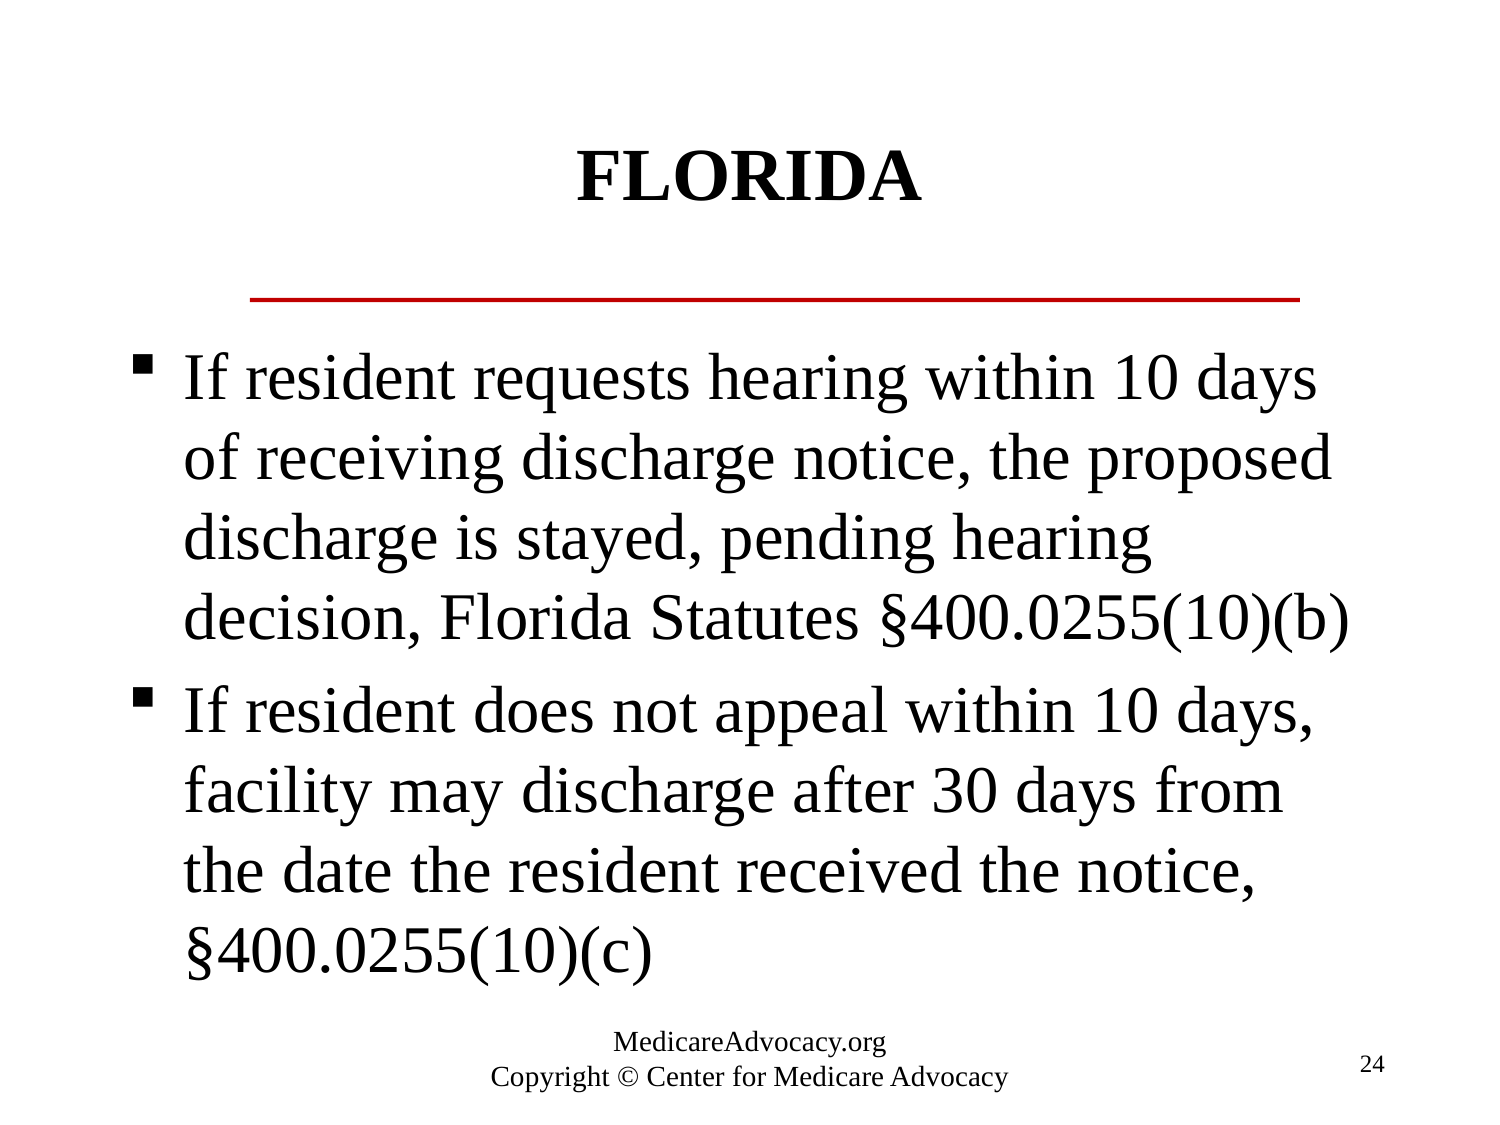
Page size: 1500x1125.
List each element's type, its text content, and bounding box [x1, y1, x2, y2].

title florida [112, 54, 1388, 288]
list If resident requests hearing within 10 days of receiving discharge notice, the proposed discharge is stayed, pending hearing decision, Florida Statutes §400.0255(10)(b) If resident does not appeal within 10 days, facility may discharge after 30 days from the date the resident received the notice, §400.0255(10)(c) [112, 324, 1388, 993]
slide_number 24 [1275, 1025, 1400, 1100]
